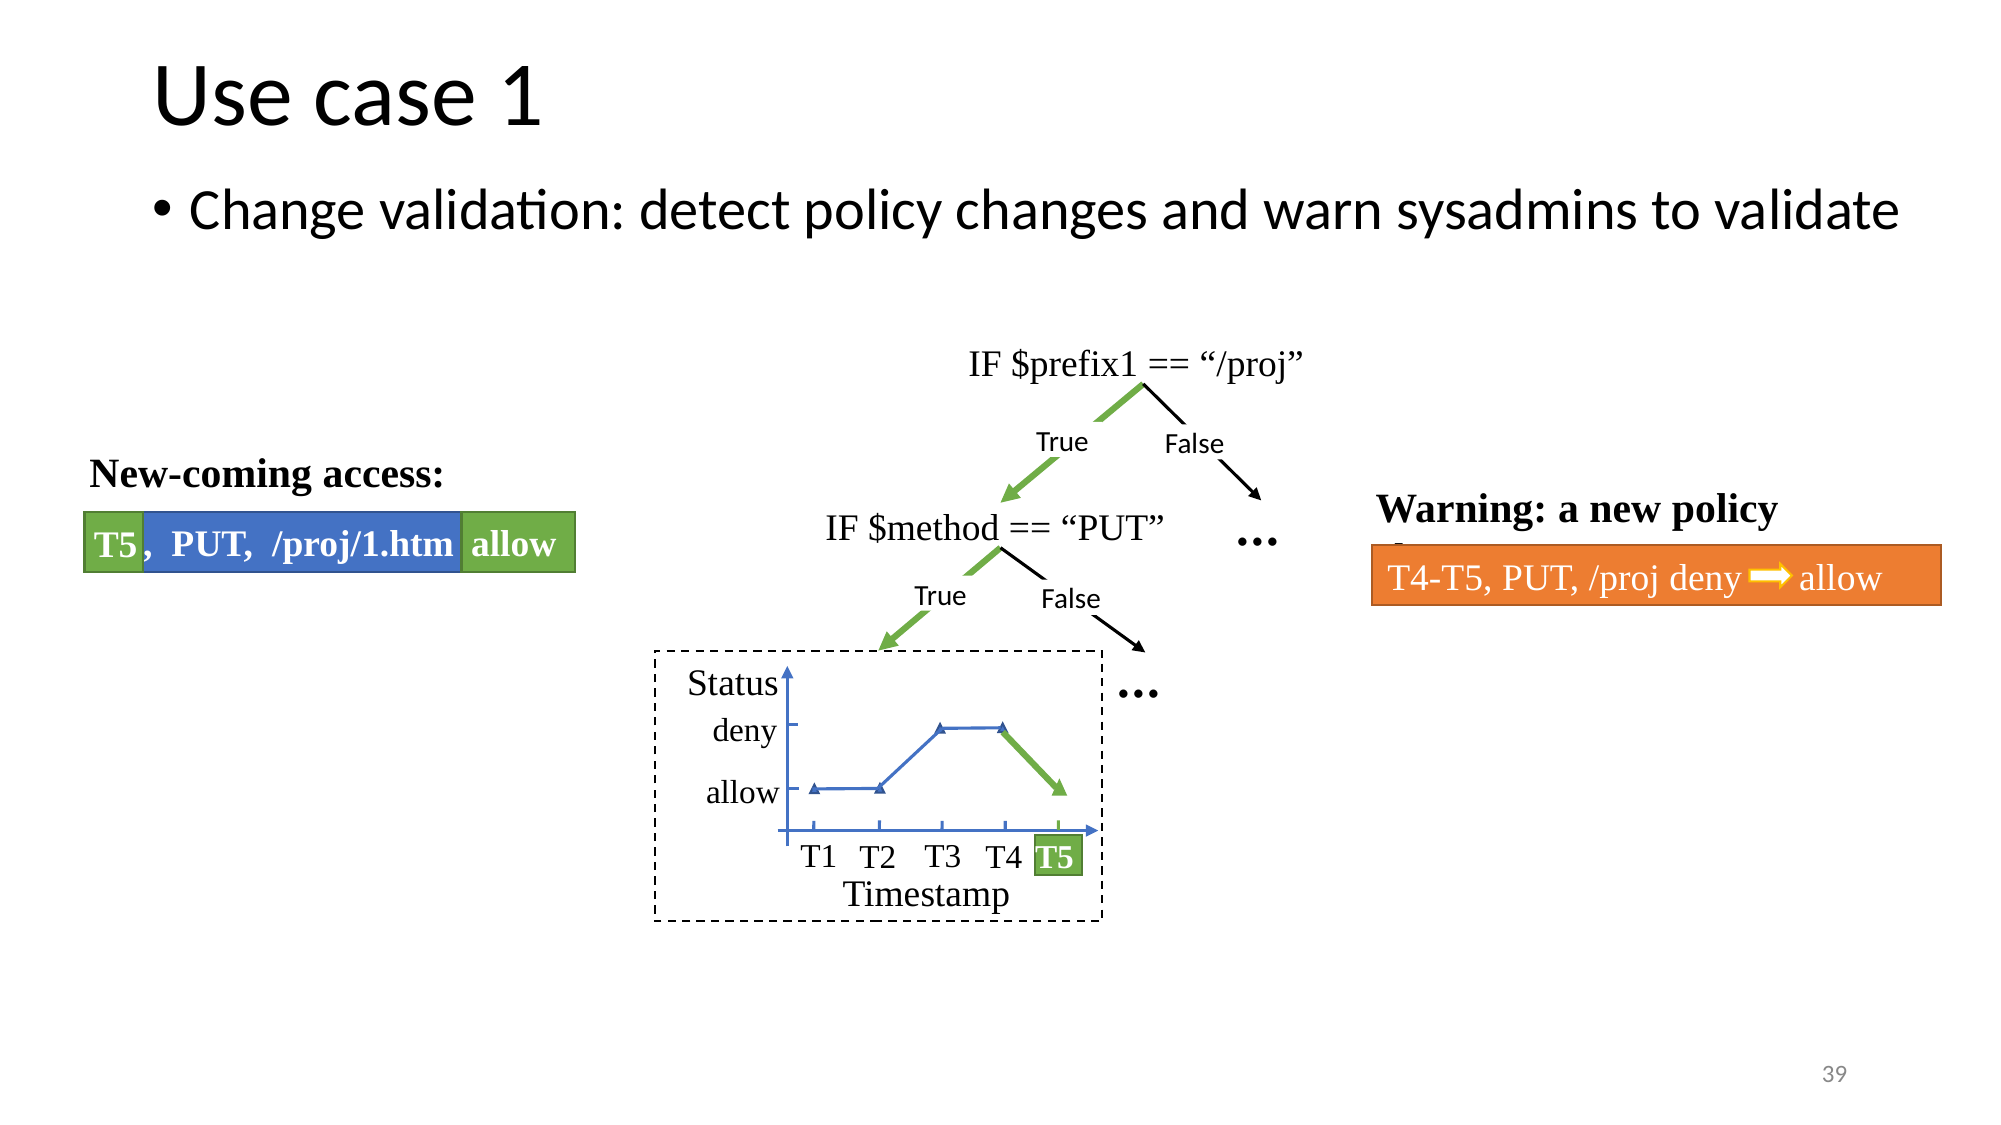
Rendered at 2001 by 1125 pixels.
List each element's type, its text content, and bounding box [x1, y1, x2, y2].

text_box T5, PUT, /proj/1.htm allow [84, 511, 461, 572]
title Use case 1 [137, 0, 1863, 171]
text_box ··· [1235, 500, 1287, 571]
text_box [1000, 547, 1146, 653]
slide_number 39 [1412, 1042, 1863, 1103]
text_box [654, 650, 669, 922]
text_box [1000, 384, 1140, 503]
text_box allow [461, 511, 576, 572]
text_box T4-T5, PUT, /proj deny allow [1372, 545, 1942, 606]
text_box IF $method == “PUT” [825, 502, 1176, 548]
text_box [1749, 563, 1792, 588]
text_box Change validation: detect policy changes and warn sysadmins to validate [137, 171, 1932, 286]
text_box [1143, 384, 1262, 501]
text_box ··· [1116, 652, 1174, 723]
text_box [1002, 731, 1057, 789]
text_box T5 [84, 512, 143, 573]
text_box Warning: a new policy change [1360, 473, 1930, 589]
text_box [878, 547, 999, 651]
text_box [671, 650, 1099, 923]
text_box IF $prefix1 == “/proj” [968, 338, 1319, 384]
text_box New-coming access: [74, 438, 464, 504]
